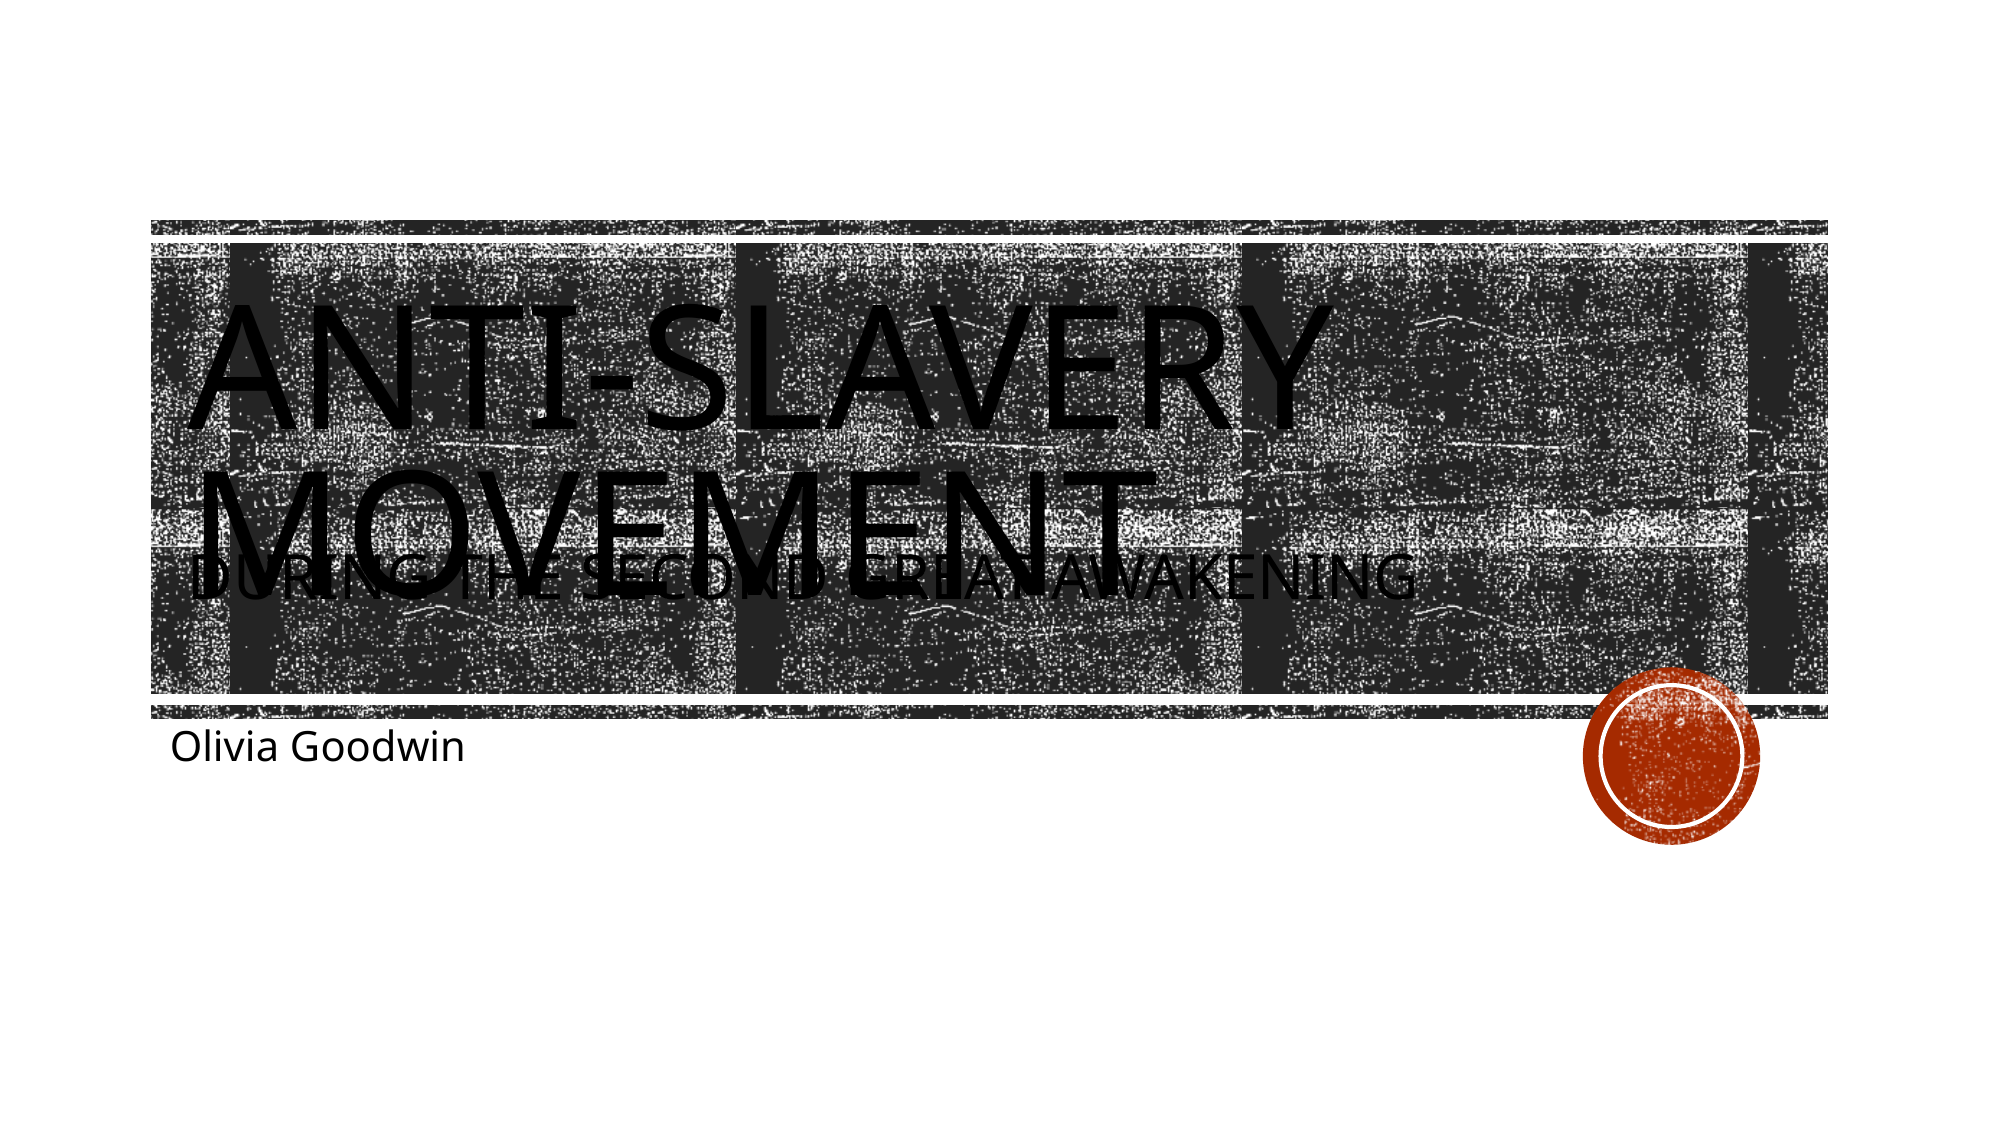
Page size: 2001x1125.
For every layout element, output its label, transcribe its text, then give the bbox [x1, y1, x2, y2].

text_box Olivia Goodwin [155, 711, 511, 777]
subtitle DURING THE SECOND GREAT AWAKENING [172, 537, 1468, 775]
title Anti-Slavery Movement [172, 214, 1808, 712]
